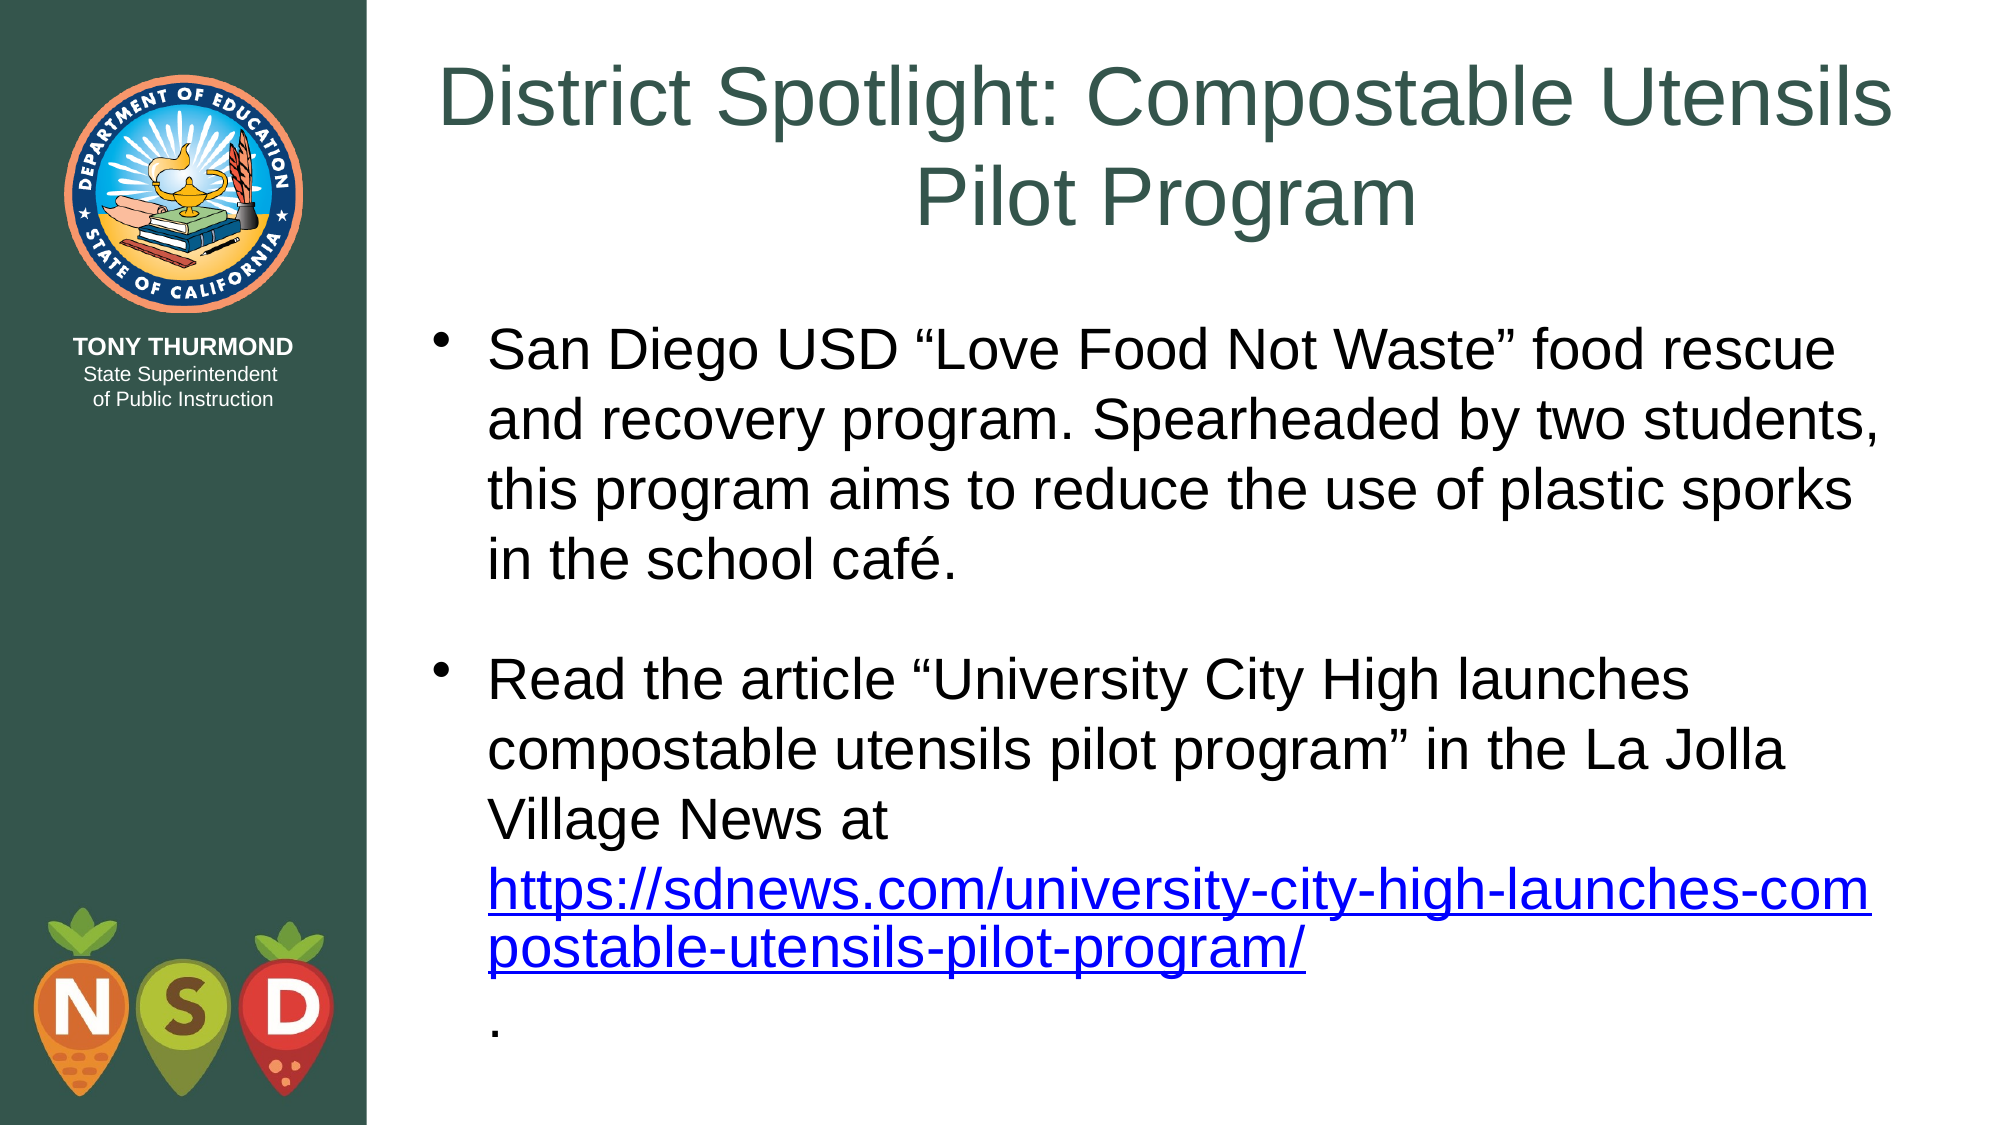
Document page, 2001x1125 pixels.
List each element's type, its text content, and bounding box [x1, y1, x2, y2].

list San Diego USD “Love Food Not Waste” food rescue and recovery program. Spearheaded by two students, this program aims to reduce the use of plastic sporks in the school café. Read the article “University City High launches compostable utensils pilot program” in the La Jolla Village News at https://sdnews.com/university-city-high-launches-compostable-utensils-pilot-program/. [416, 303, 1917, 979]
picture [13, 892, 354, 1108]
picture [64, 74, 303, 313]
title District Spotlight: Compostable Utensils Pilot Program [416, 48, 1917, 236]
